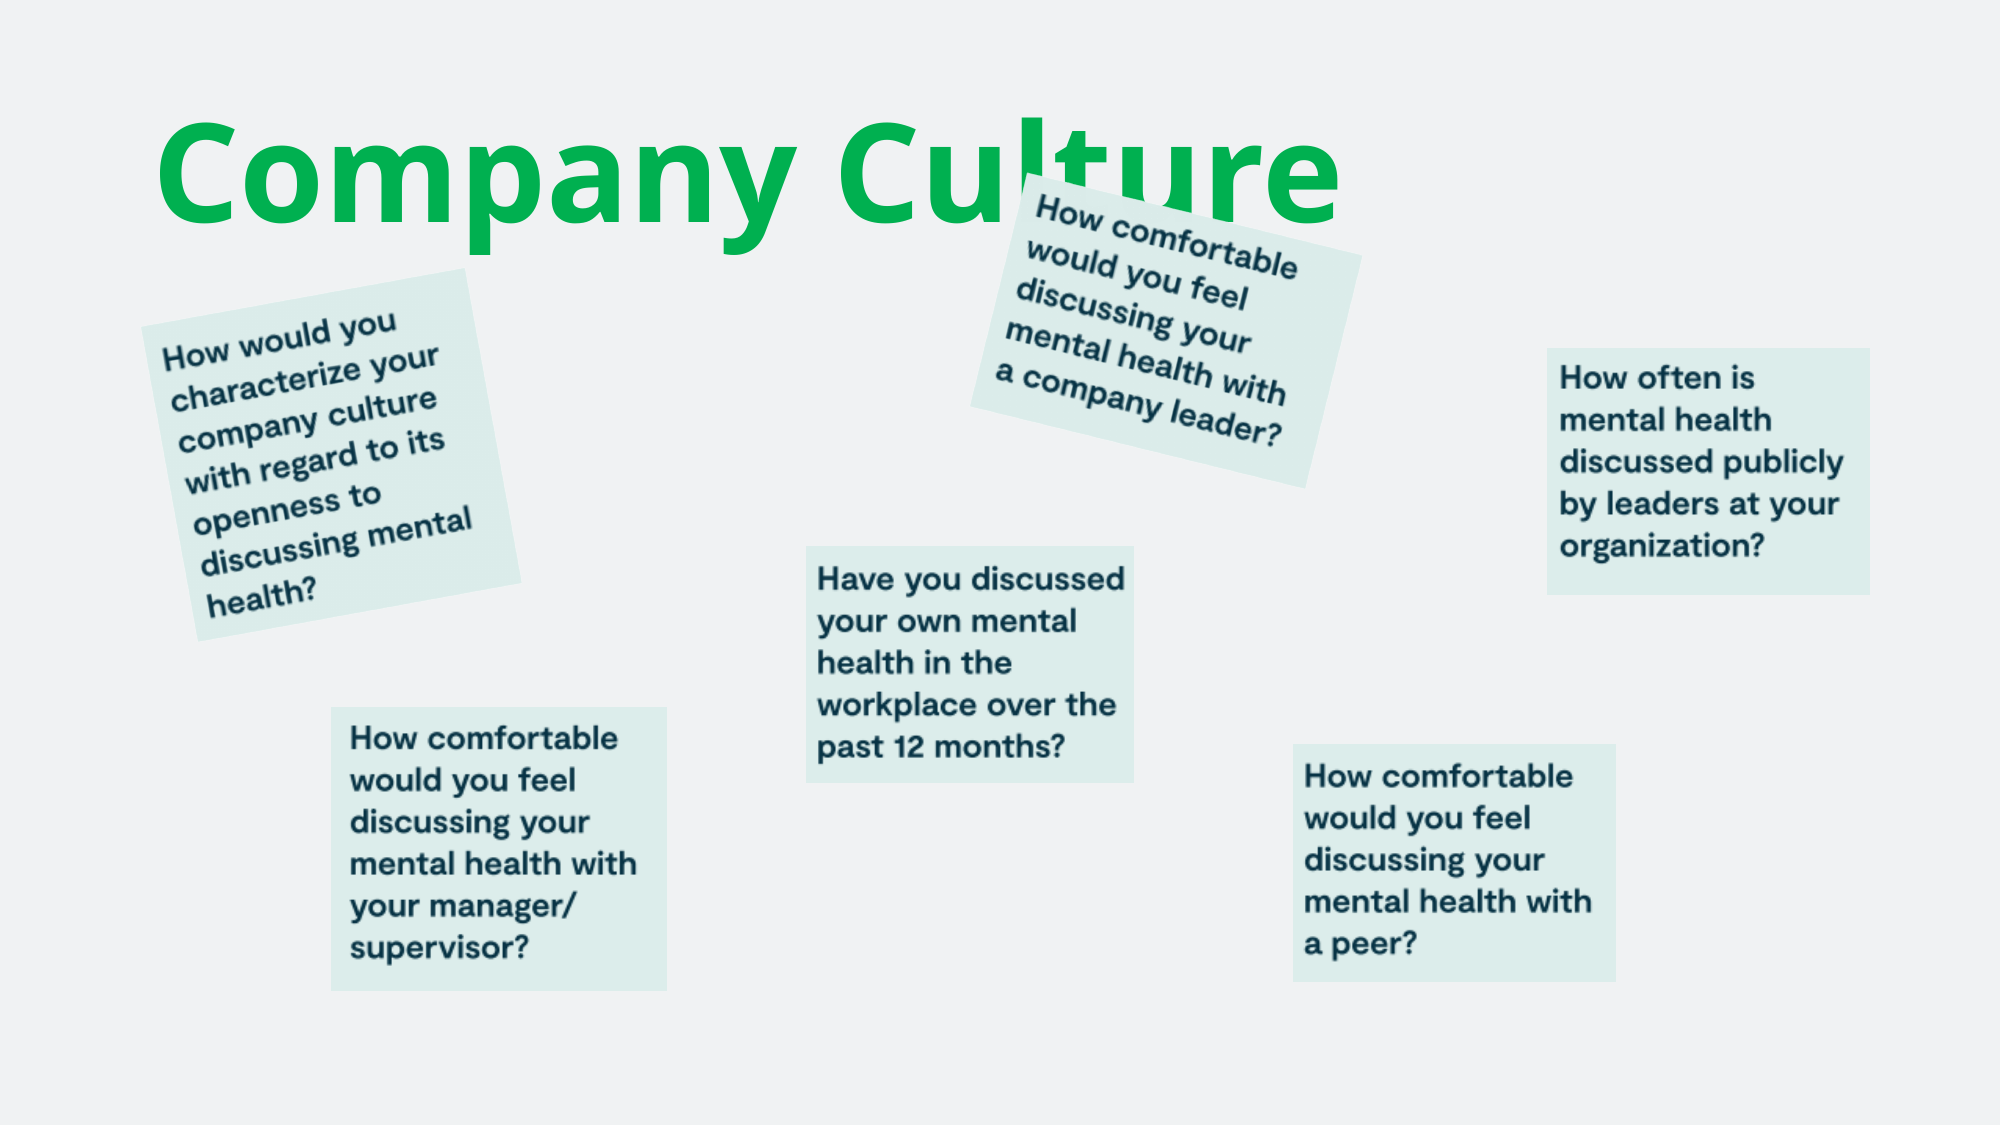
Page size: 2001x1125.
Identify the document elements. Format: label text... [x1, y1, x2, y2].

picture [1293, 744, 1616, 982]
text_box Company Culture [137, 95, 1863, 280]
picture [142, 269, 521, 641]
picture [971, 174, 1362, 488]
picture [1547, 348, 1870, 595]
picture [330, 707, 667, 991]
picture [806, 546, 1134, 783]
